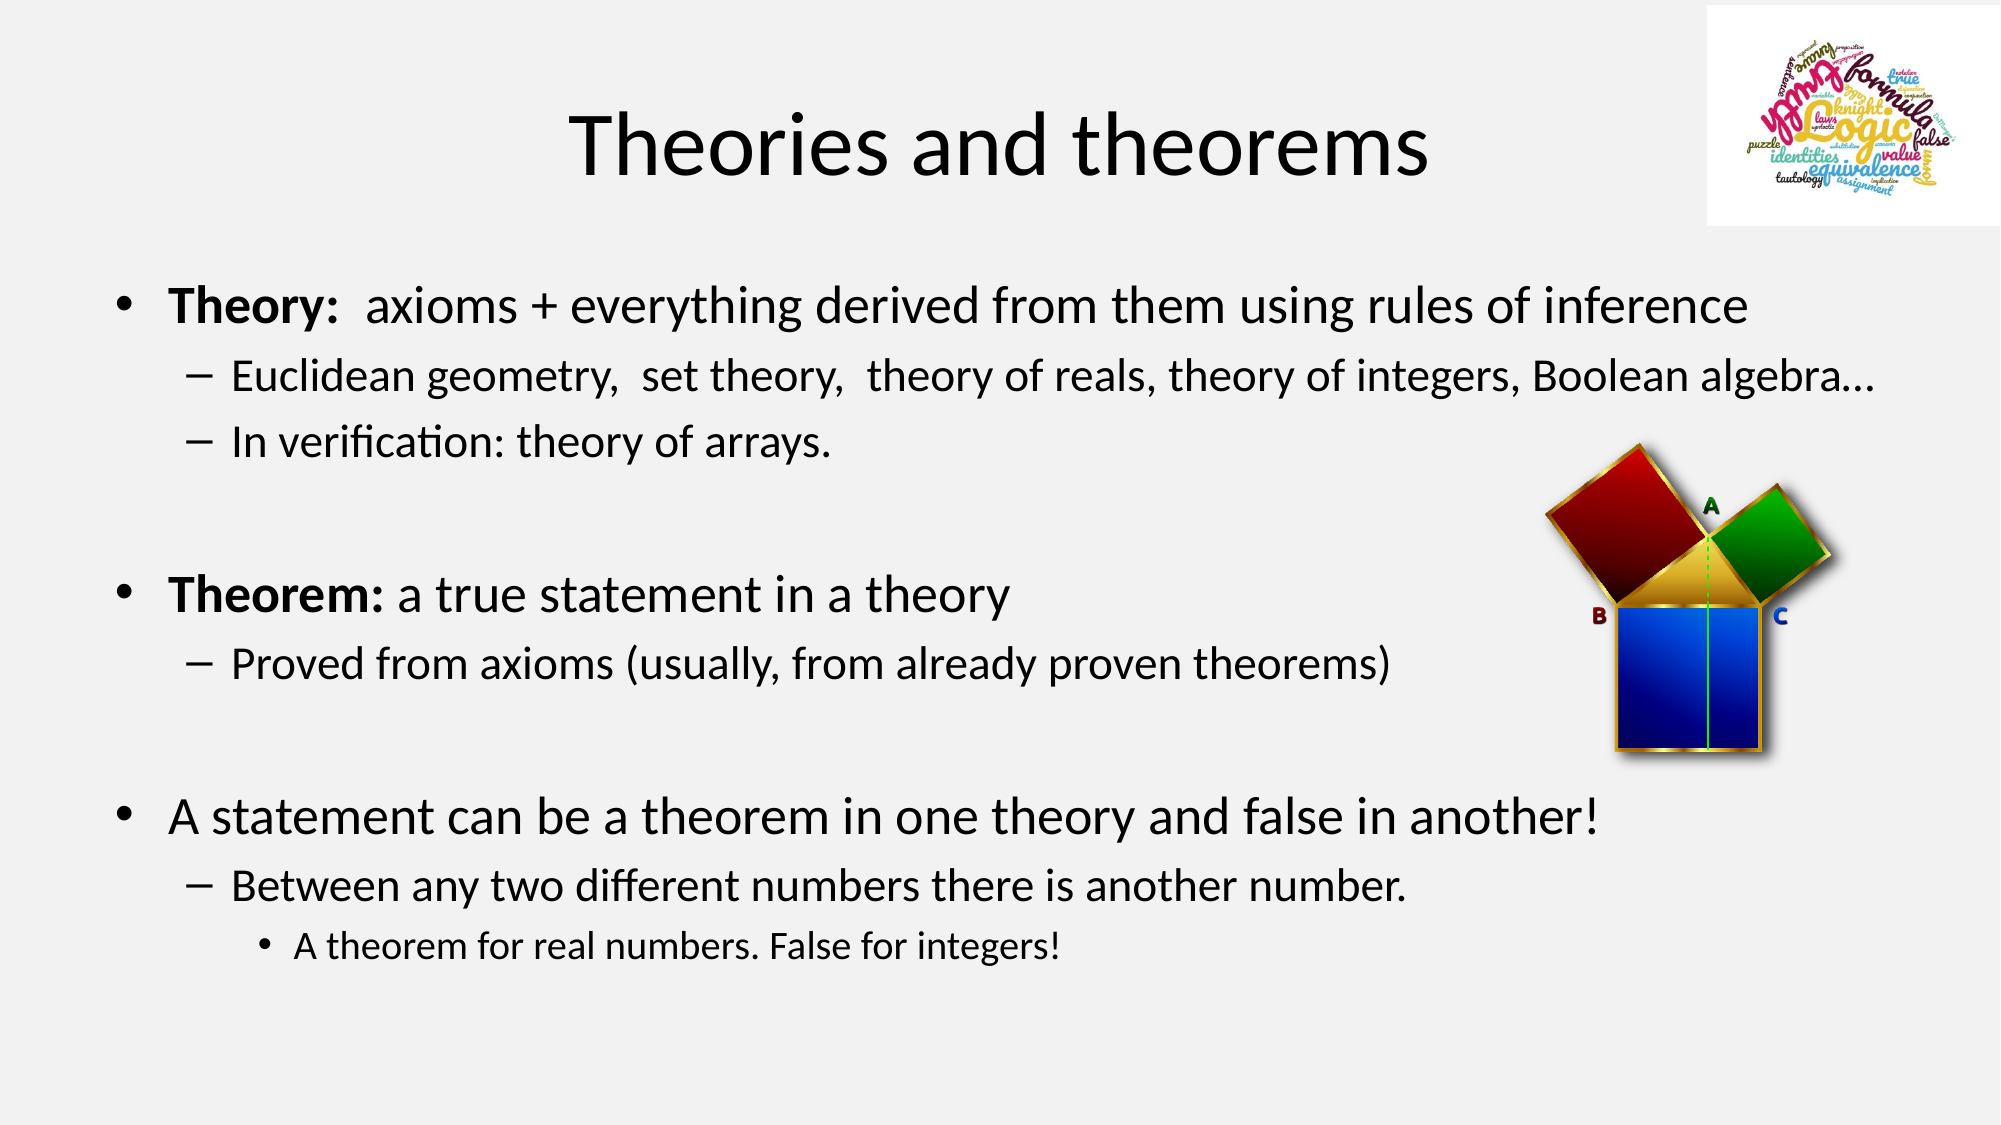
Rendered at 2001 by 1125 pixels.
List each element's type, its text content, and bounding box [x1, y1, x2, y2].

title Theories and theorems [99, 45, 1705, 233]
picture [1537, 432, 1855, 772]
list Theory: axioms + everything derived from them using rules of inference Euclidean geometry, set theory, theory of reals, theory of integers, Boolean algebra… In verification: theory of arrays. Theorem: a true statement in a theory Proved from axioms (usually, from already proven theorems) A statement can be a theorem in one theory and false in another! Between any two different numbers there is another number. A theorem for real numbers. False for integers! [99, 262, 1900, 1005]
picture [1706, 4, 2000, 226]
